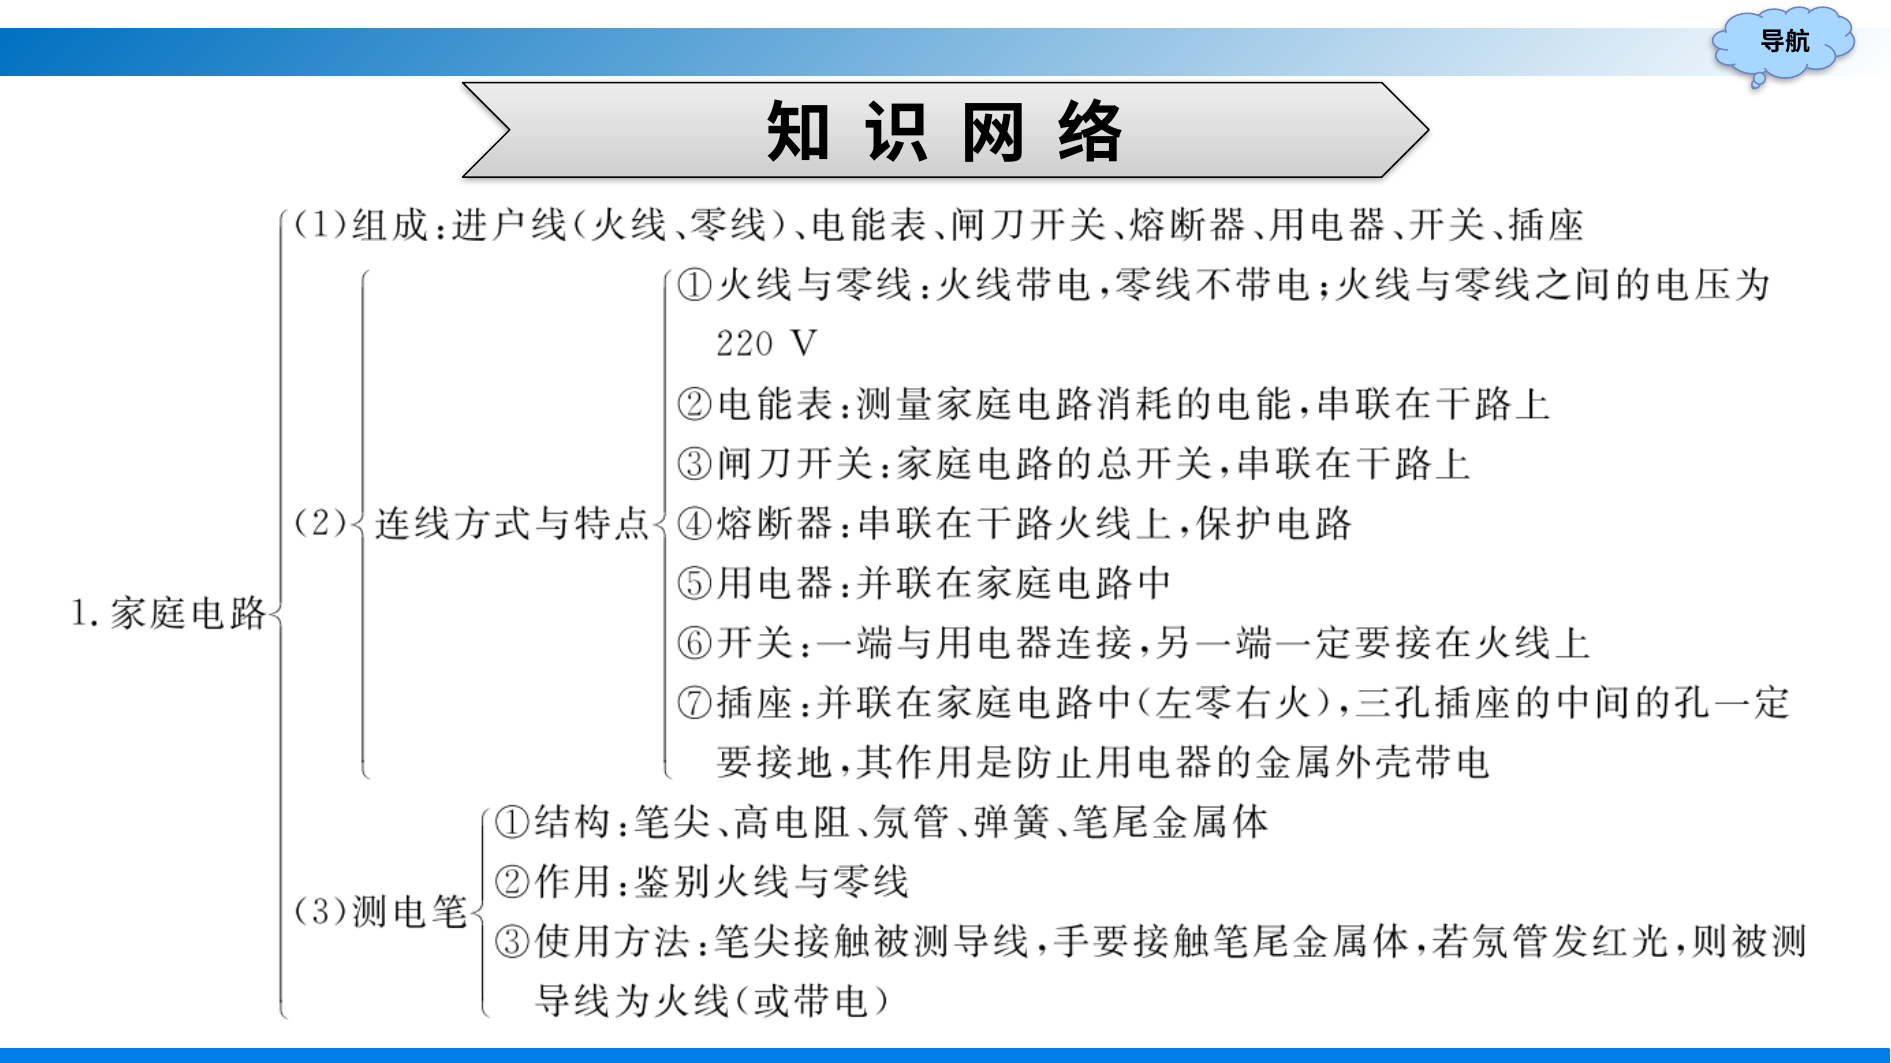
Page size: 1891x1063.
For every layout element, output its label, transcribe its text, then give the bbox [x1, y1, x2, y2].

text_box 知 识 网 络 [461, 81, 1430, 178]
picture [68, 189, 1822, 1033]
